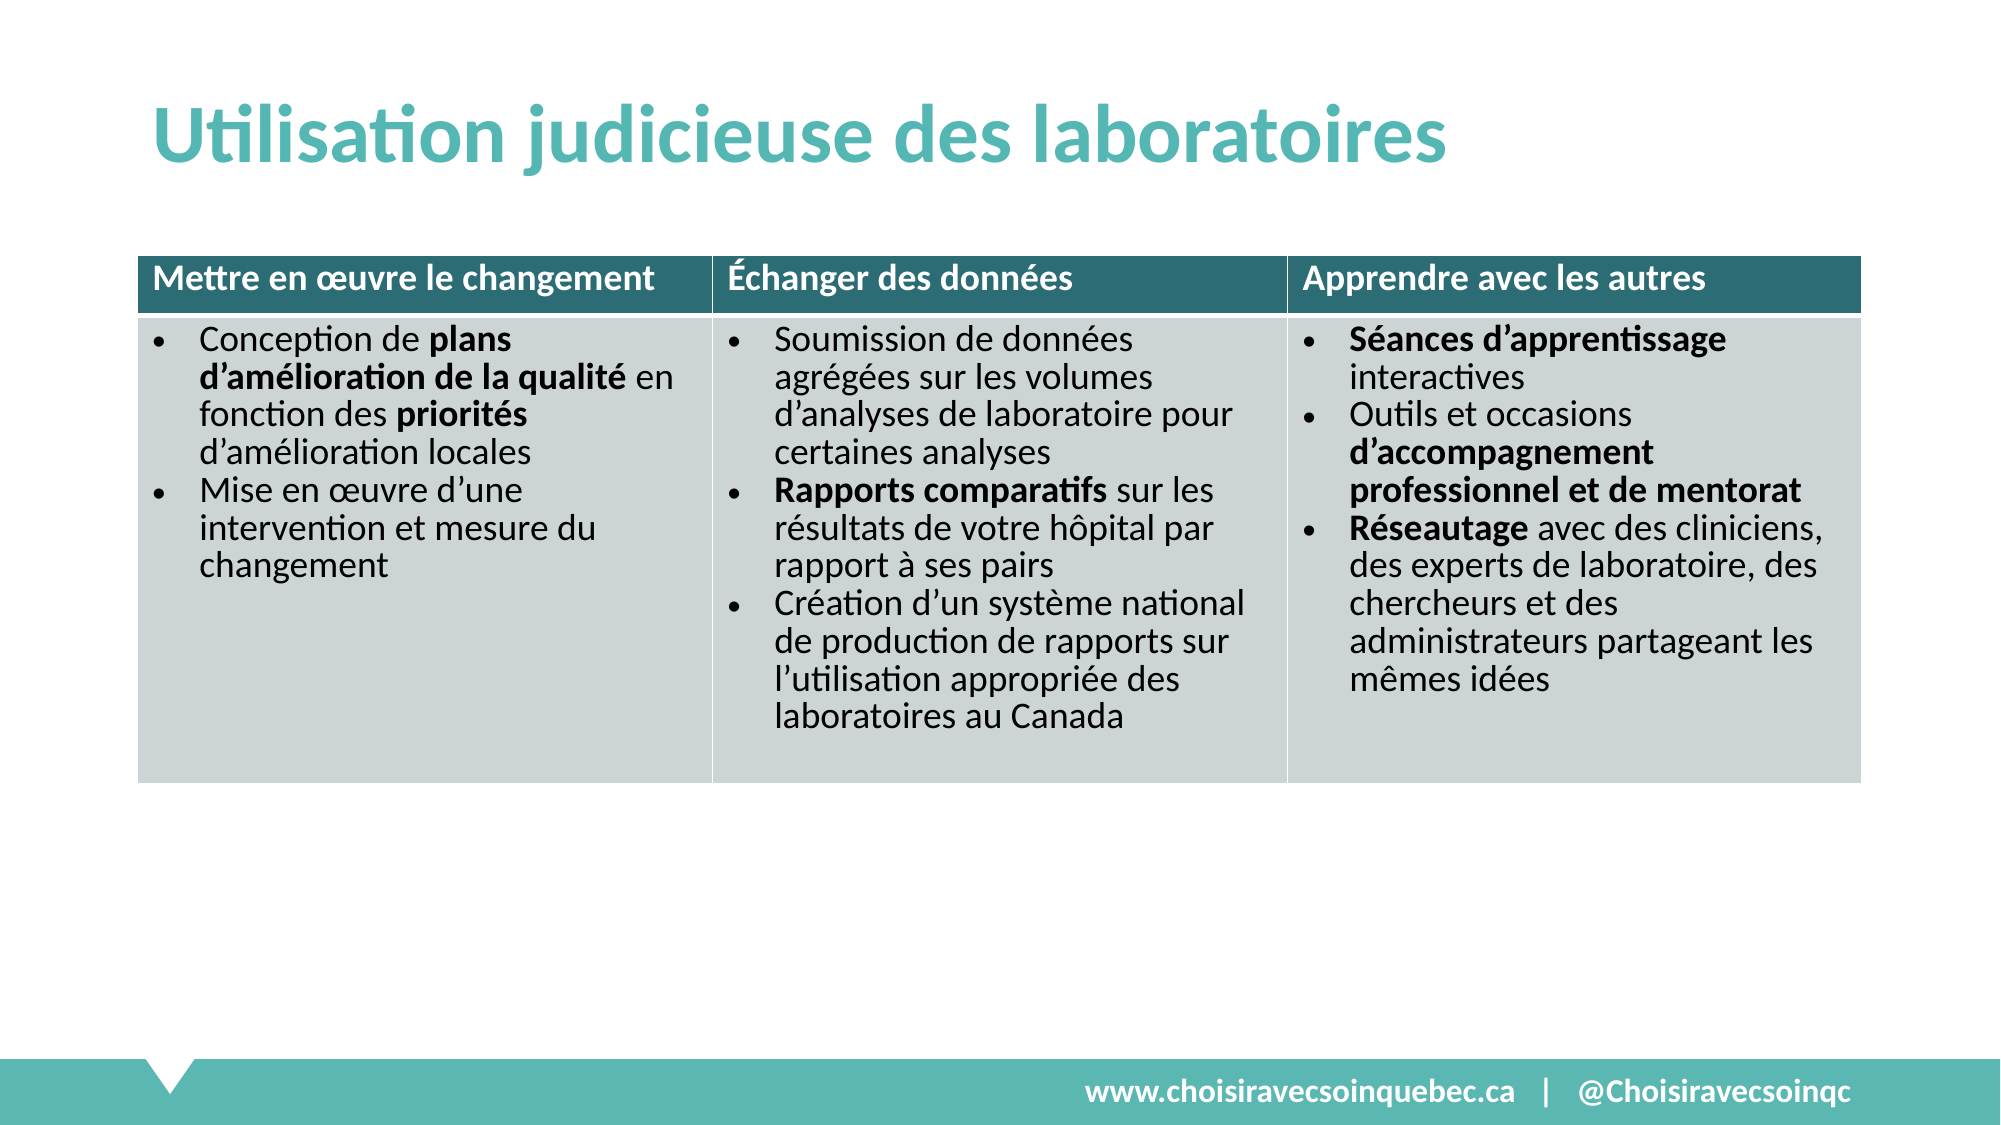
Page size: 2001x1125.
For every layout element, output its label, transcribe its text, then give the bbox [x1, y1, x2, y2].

table_header Mettre en œuvre le changement [138, 256, 712, 313]
table_cell Séances d’apprentissage interactives Outils et occasions d’accompagnement professionnel et de mentorat Réseautage avec des cliniciens, des experts de laboratoire, des chercheurs et des administrateurs partageant les mêmes idées [1288, 318, 1861, 783]
title Utilisation judicieuse des laboratoires [137, 56, 1863, 215]
table_cell Conception de plans d’amélioration de la qualité en fonction des priorités d’amélioration locales Mise en œuvre d’une intervention et mesure du changement [138, 318, 712, 783]
table_header Apprendre avec les autres [1288, 256, 1861, 313]
table_header Échanger des données [713, 256, 1287, 313]
table_cell Soumission de données agrégées sur les volumes d’analyses de laboratoire pour certaines analyses Rapports comparatifs sur les résultats de votre hôpital par rapport à ses pairs Création d’un système national de production de rapports sur l’utilisation appropriée des laboratoires au Canada [713, 318, 1287, 783]
